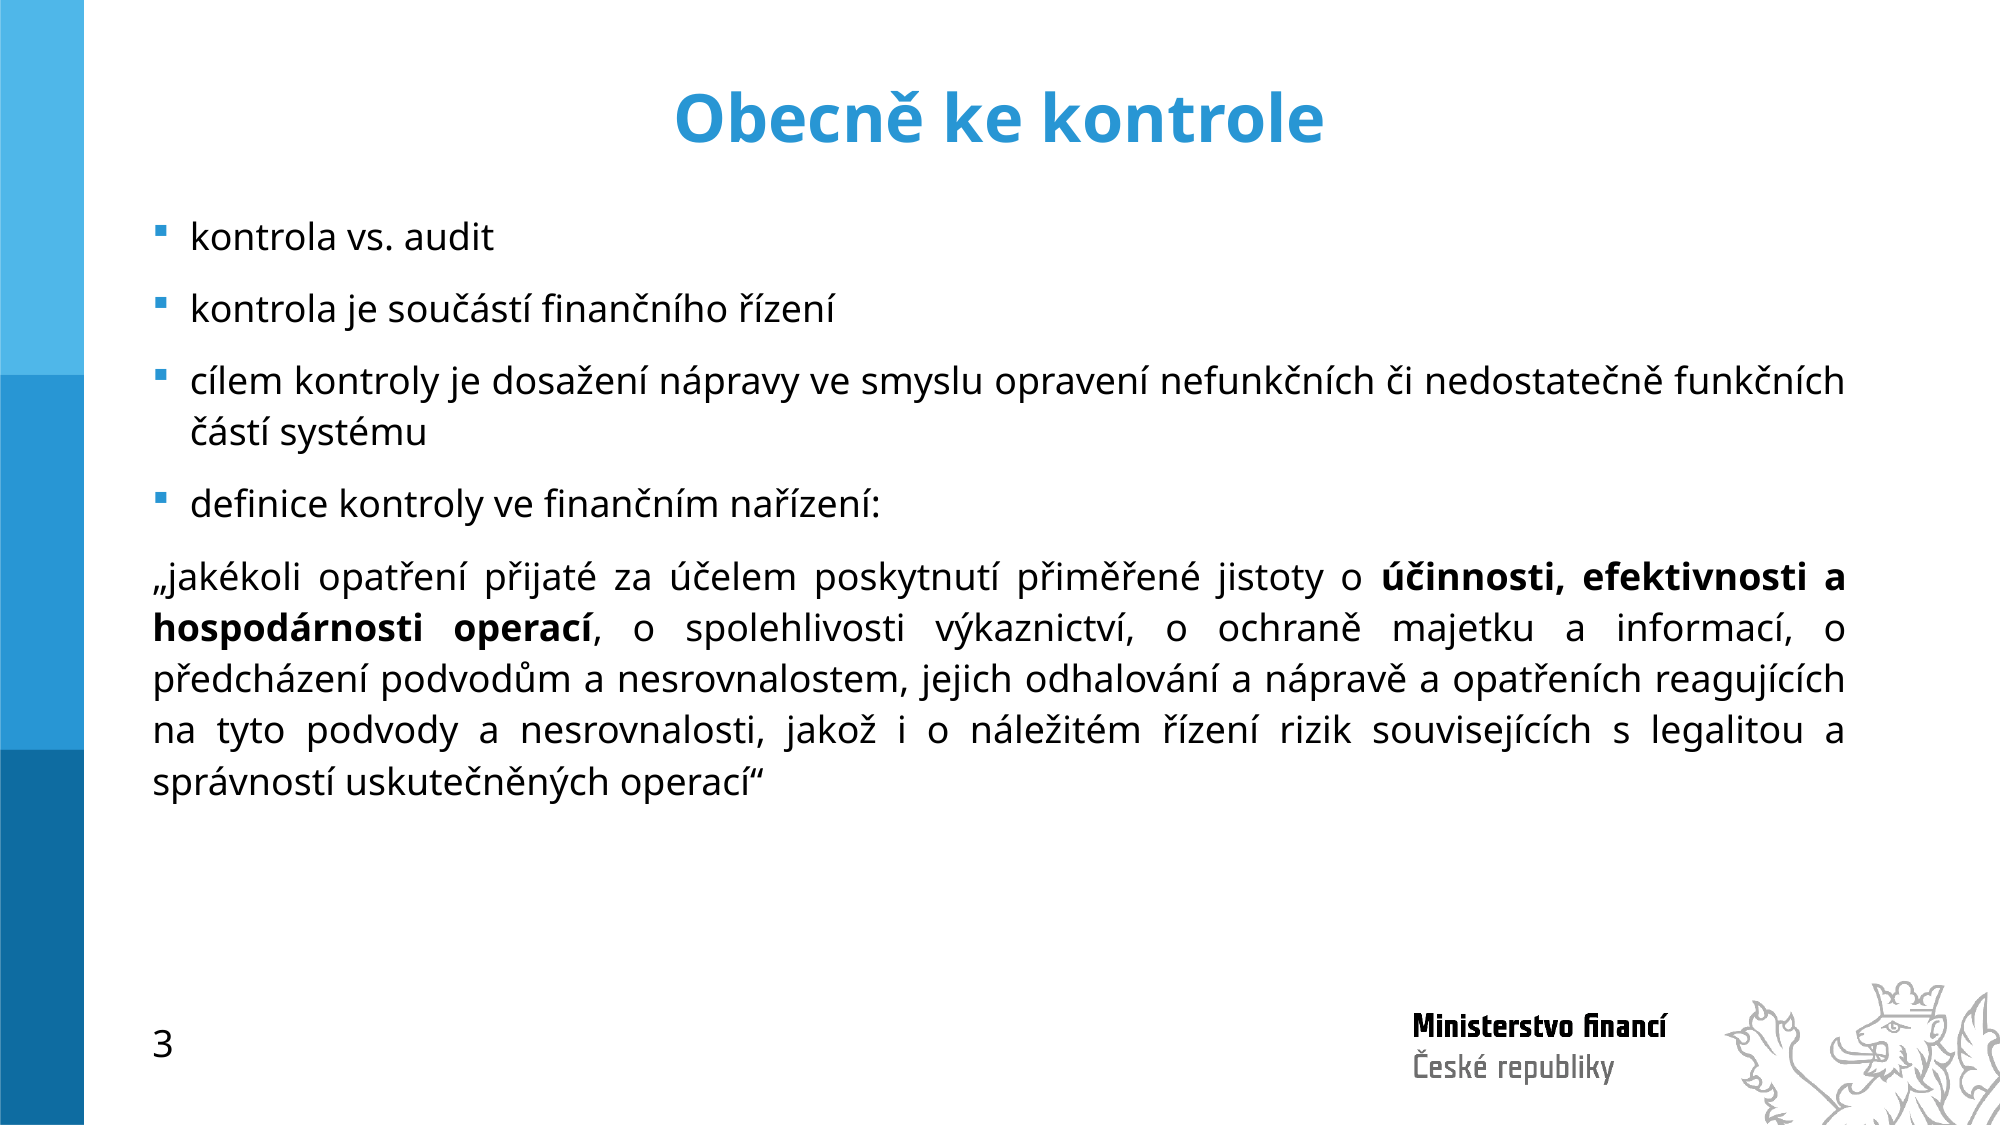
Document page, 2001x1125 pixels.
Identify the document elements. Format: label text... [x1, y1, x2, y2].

picture [1314, 964, 2000, 1125]
title Obecně ke kontrole [137, 77, 1863, 189]
picture [0, 0, 84, 1125]
slide_number 3 [137, 1012, 211, 1078]
list kontrola vs. audit kontrola je součástí finančního řízení cílem kontroly je dosažení nápravy ve smyslu opravení nefunkčních či nedostatečně funkčních částí systému definice kontroly ve finančním nařízení: „jakékoli opatření přijaté za účelem poskytnutí přiměřené jistoty o účinnosti, efektivnosti a hospodárnosti operací, o spolehlivosti výkaznictví, o ochraně majetku a informací, o předcházení podvodům a nesrovnalostem, jejich odhalování a nápravě a opatřeních reagujících na tyto podvody a nesrovnalosti, jakož i o náležitém řízení rizik souvisejících s legalitou a správností uskutečněných operací“ [137, 199, 1863, 993]
